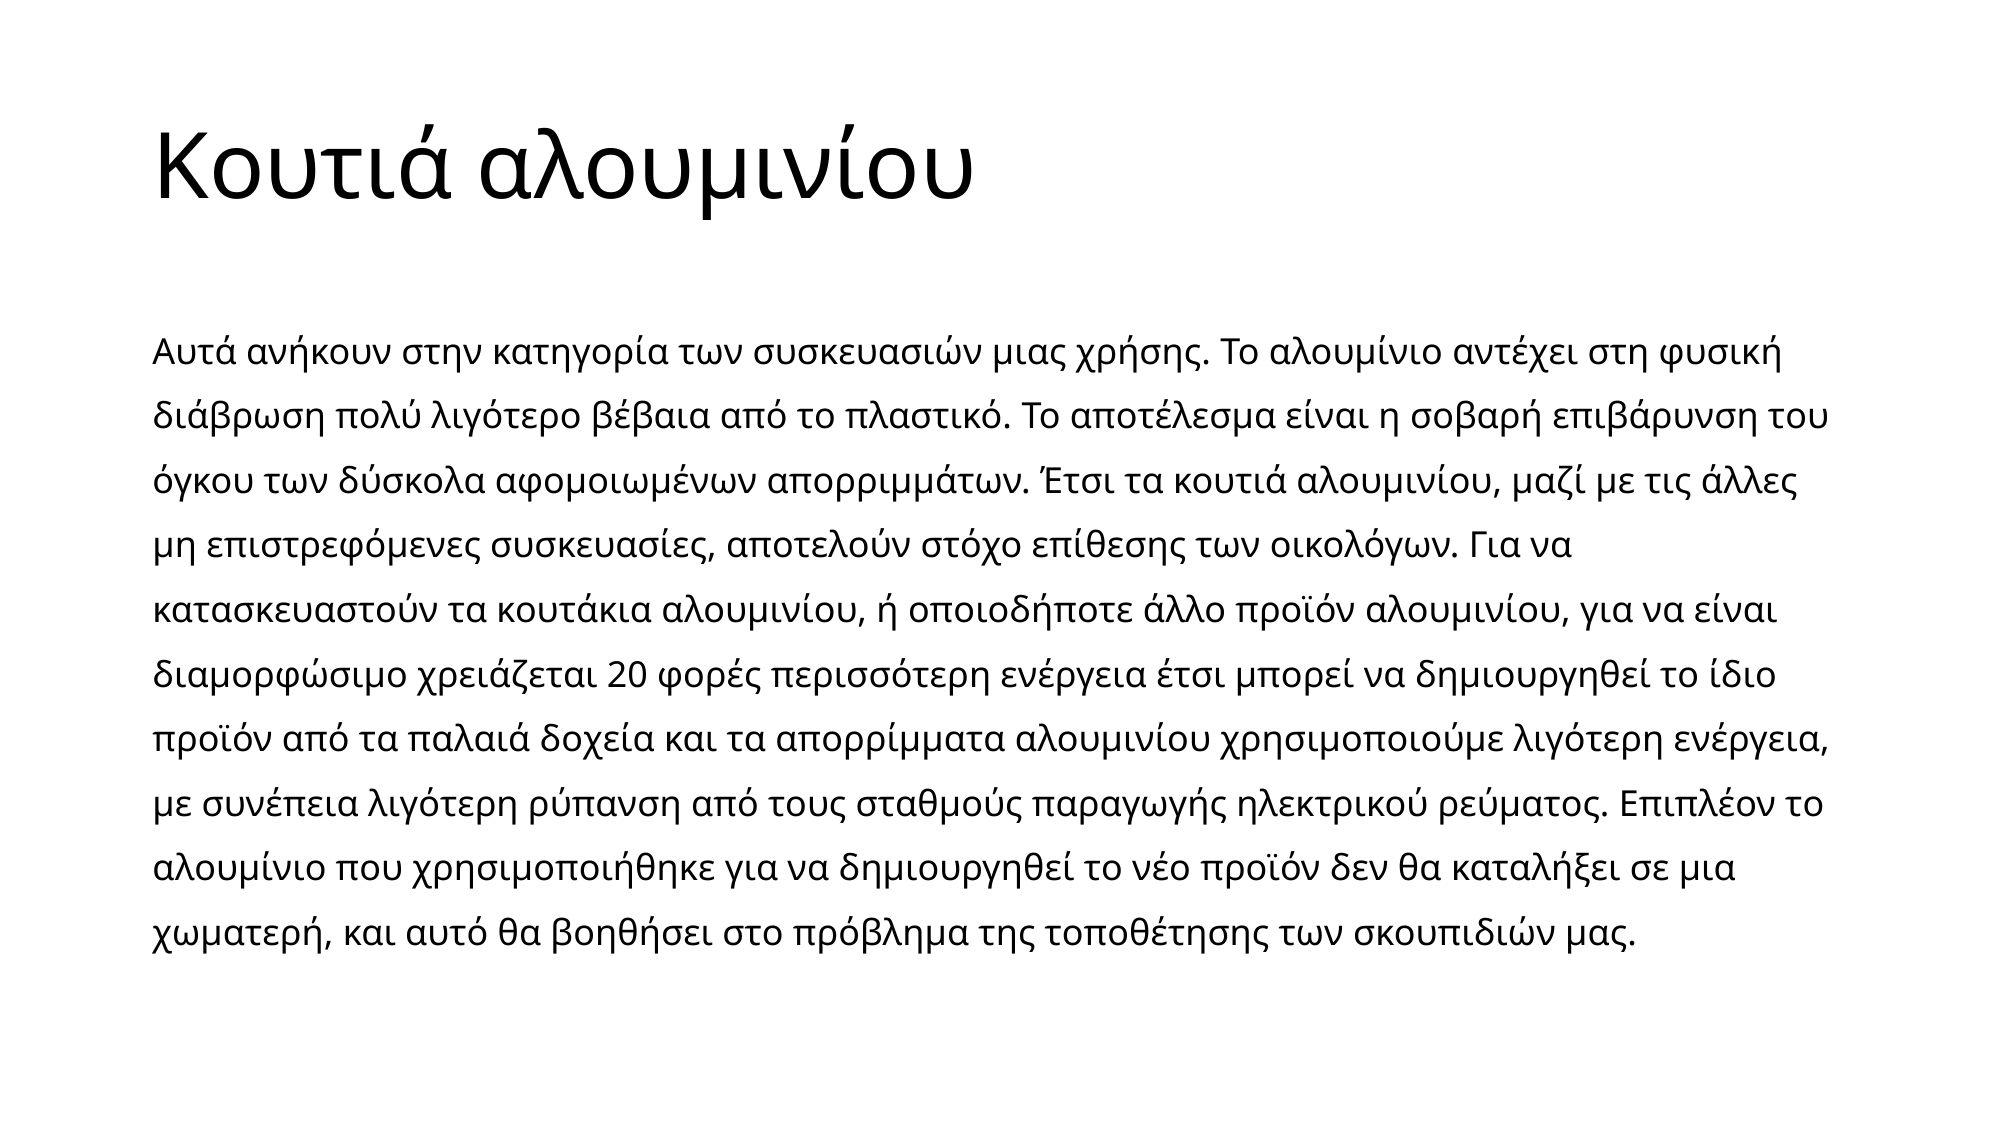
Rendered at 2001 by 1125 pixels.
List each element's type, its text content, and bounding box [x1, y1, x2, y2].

list Αυτά ανήκουν στην κατηγορία των συσκευασιών μιας χρήσης. Το αλουμίνιο αντέχει στη φυσική διάβρωση πολύ λιγότερο βέβαια από το πλαστικό. Το αποτέλεσμα είναι η σοβαρή επιβάρυνση του όγκου των δύσκολα αφομοιωμένων απορριμμάτων. Έτσι τα κουτιά αλουμινίου, μαζί με τις άλλες μη επιστρεφόμενες συσκευασίες, αποτελούν στόχο επίθεσης των οικολόγων. Για να κατασκευαστούν τα κουτάκια αλουμινίου, ή οποιοδήποτε άλλο προϊόν αλουμινίου, για να είναι διαμορφώσιμο χρειάζεται 20 φορές περισσότερη ενέργεια έτσι μπορεί να δημιουργηθεί το ίδιο προϊόν από τα παλαιά δοχεία και τα απορρίμματα αλουμινίου χρησιμοποιούμε λιγότερη ενέργεια, με συνέπεια λιγότερη ρύπανση από τους σταθμούς παραγωγής ηλεκτρικού ρεύματος. Επιπλέον το αλουμίνιο που χρησιμοποιήθηκε για να δημιουργηθεί το νέο προϊόν δεν θα καταλήξει σε μια χωματερή, και αυτό θα βοηθήσει στο πρόβλημα της τοποθέτησης των σκουπιδιών μας. [137, 299, 1863, 1014]
title Κουτιά αλουμινίου [137, 59, 1863, 278]
